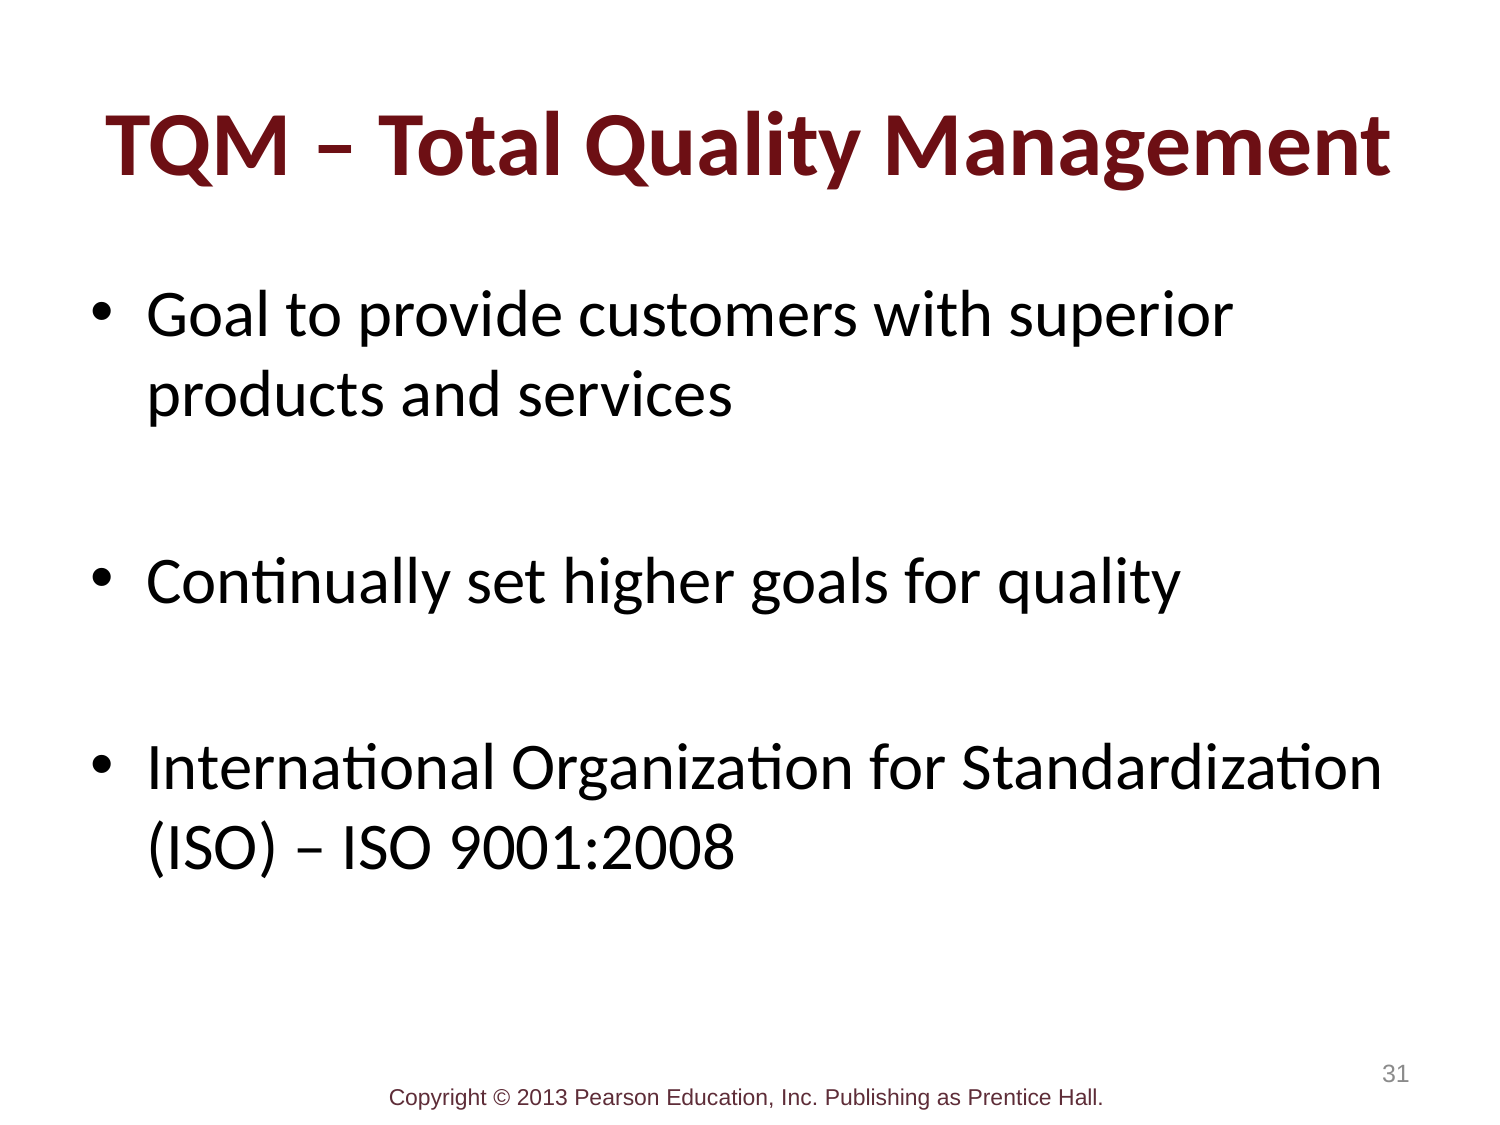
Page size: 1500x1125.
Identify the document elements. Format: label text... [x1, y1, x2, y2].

slide_number 31 [1074, 1042, 1425, 1103]
title TQM – Total Quality Management [74, 44, 1426, 233]
list Goal to provide customers with superior products and services Continually set higher goals for quality International Organization for Standardization (ISO) – ISO 9001:2008 [74, 262, 1426, 1006]
